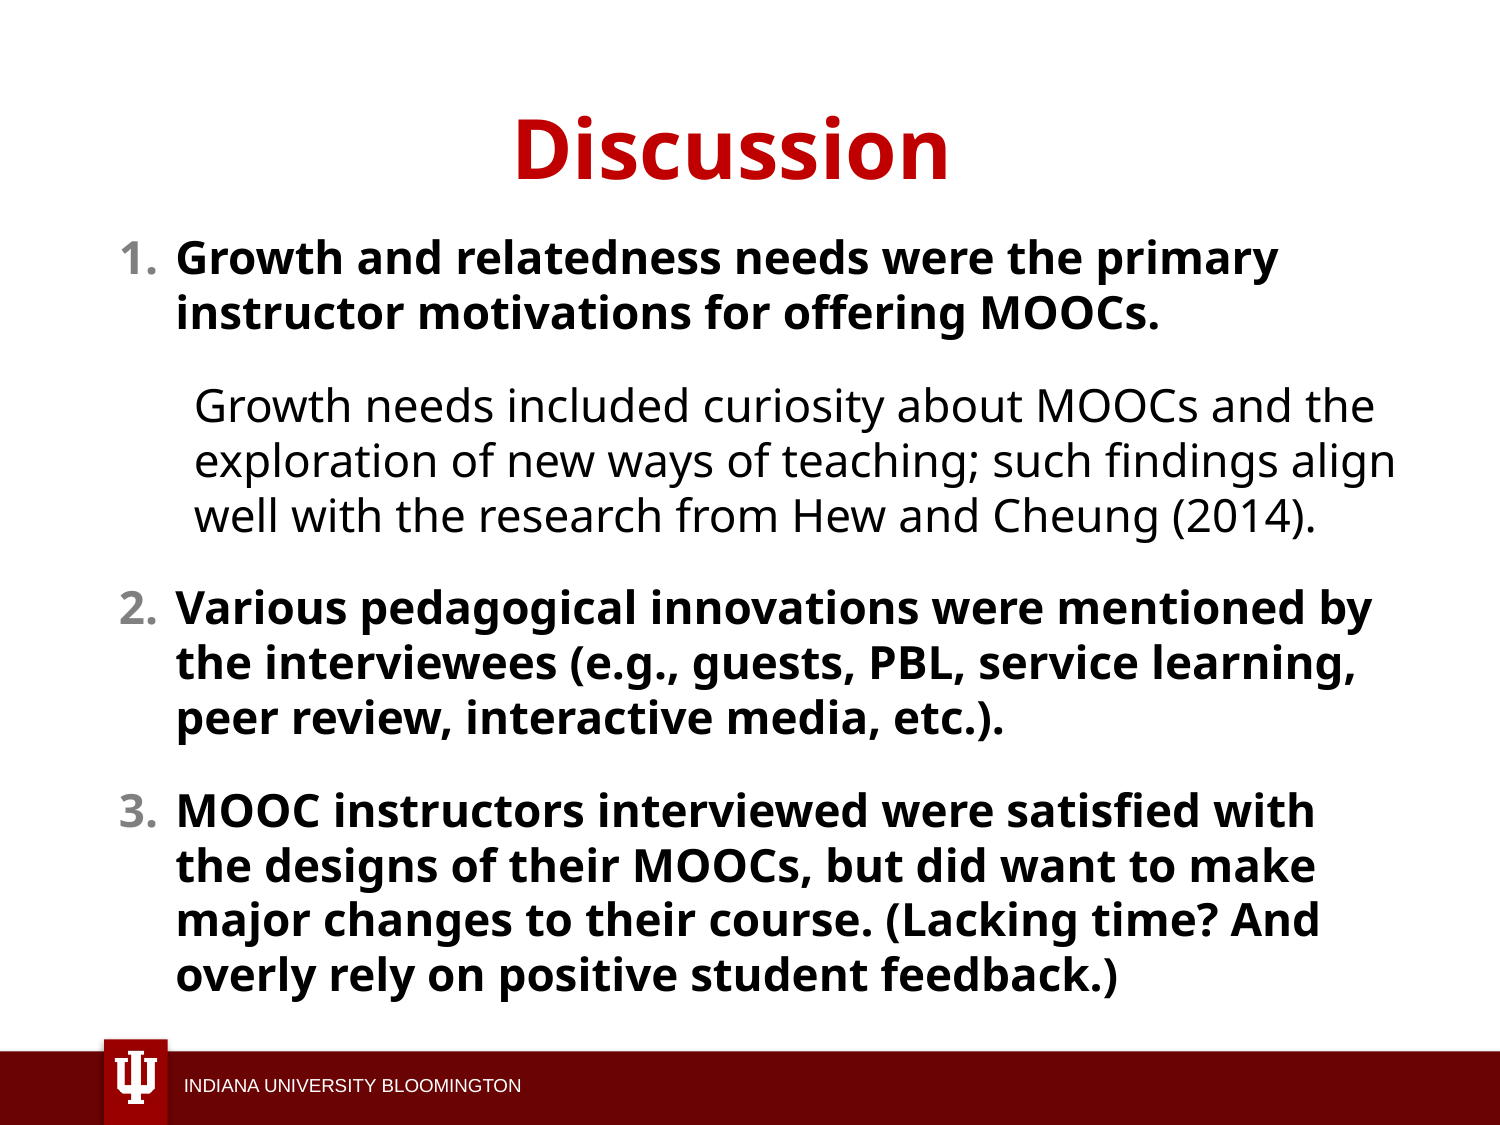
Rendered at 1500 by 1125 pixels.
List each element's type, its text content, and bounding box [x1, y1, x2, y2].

list Growth and relatedness needs were the primary instructor motivations for offering MOOCs. Growth needs included curiosity about MOOCs and the exploration of new ways of teaching; such findings align well with the research from Hew and Cheung (2014). Various pedagogical innovations were mentioned by the interviewees (e.g., guests, PBL, service learning, peer review, interactive media, etc.). MOOC instructors interviewed were satisfied with the designs of their MOOCs, but did want to make major changes to their course. (Lacking time? And overly rely on positive student feedback.) [104, 221, 1418, 992]
title Discussion [85, 93, 1399, 199]
